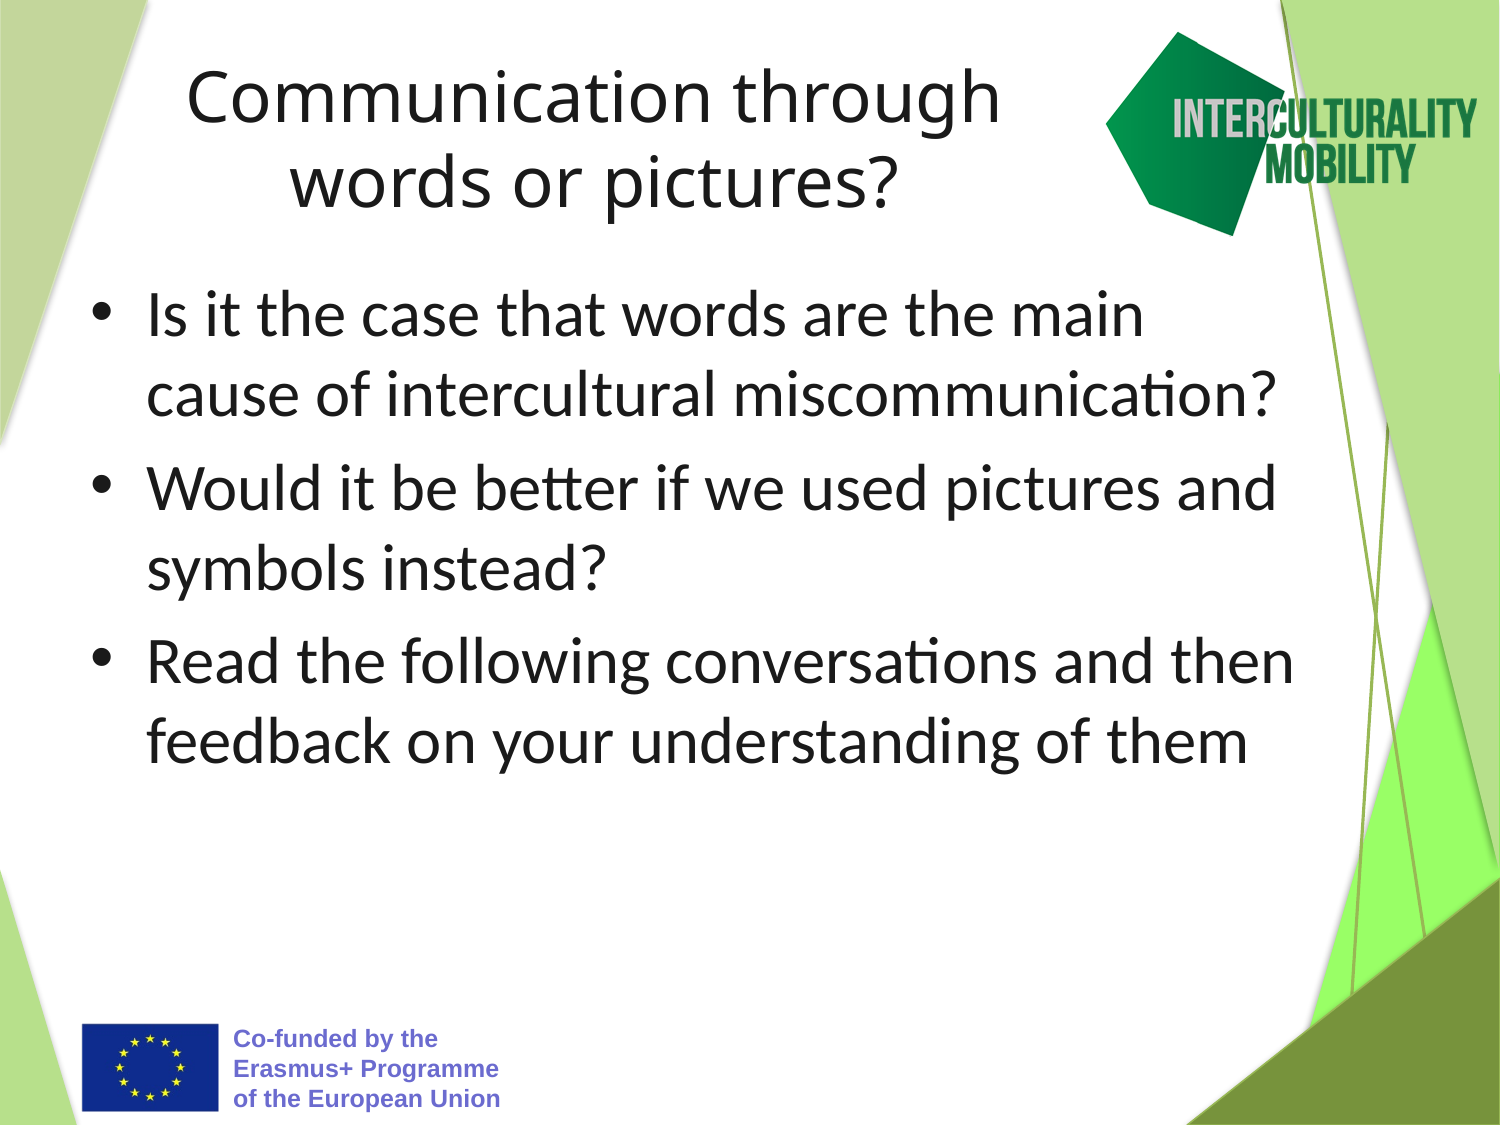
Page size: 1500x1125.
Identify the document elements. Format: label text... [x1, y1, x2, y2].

picture [1104, 30, 1477, 237]
title Communication through words or pictures? [75, 42, 1115, 231]
picture [238, 1032, 243, 1044]
picture [53, 999, 243, 1125]
list Is it the case that words are the main cause of intercultural miscommunication? Would it be better if we used pictures and symbols instead? Read the following conversations and then feedback on your understanding of them [75, 262, 1329, 1005]
picture [238, 1096, 243, 1105]
